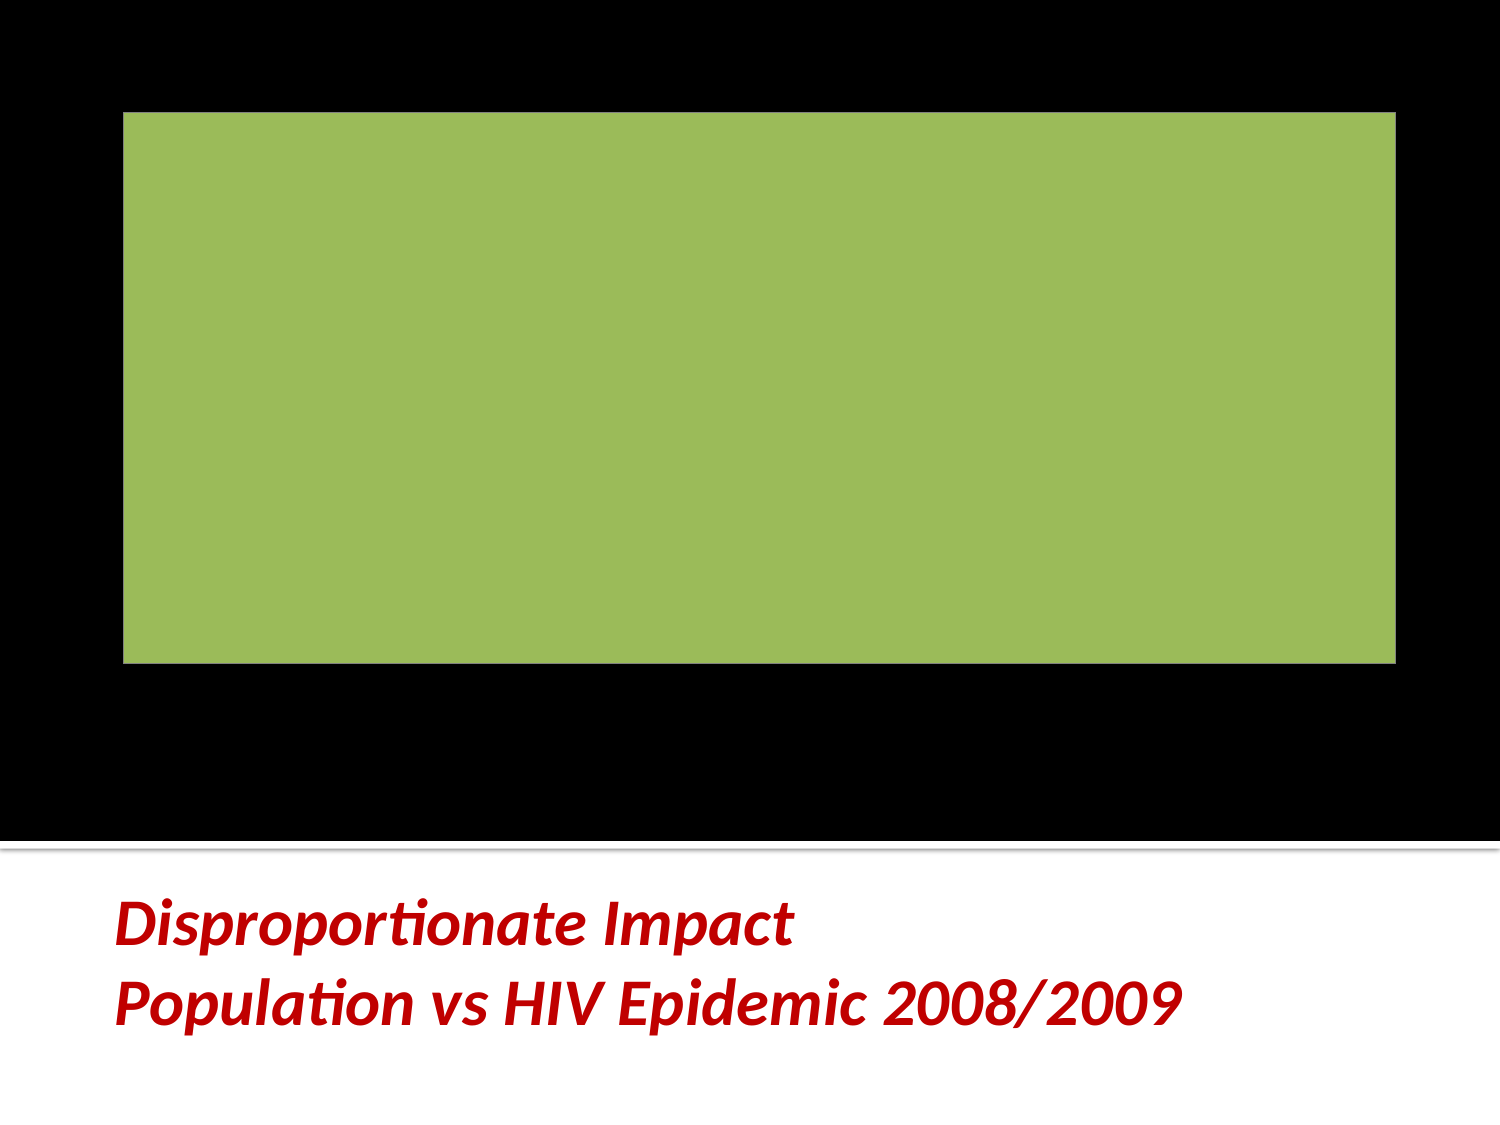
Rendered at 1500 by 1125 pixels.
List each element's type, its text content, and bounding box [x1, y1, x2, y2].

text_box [105, 99, 1416, 675]
title Disproportionate Impact Population vs HIV Epidemic 2008/2009 [99, 850, 1425, 1075]
